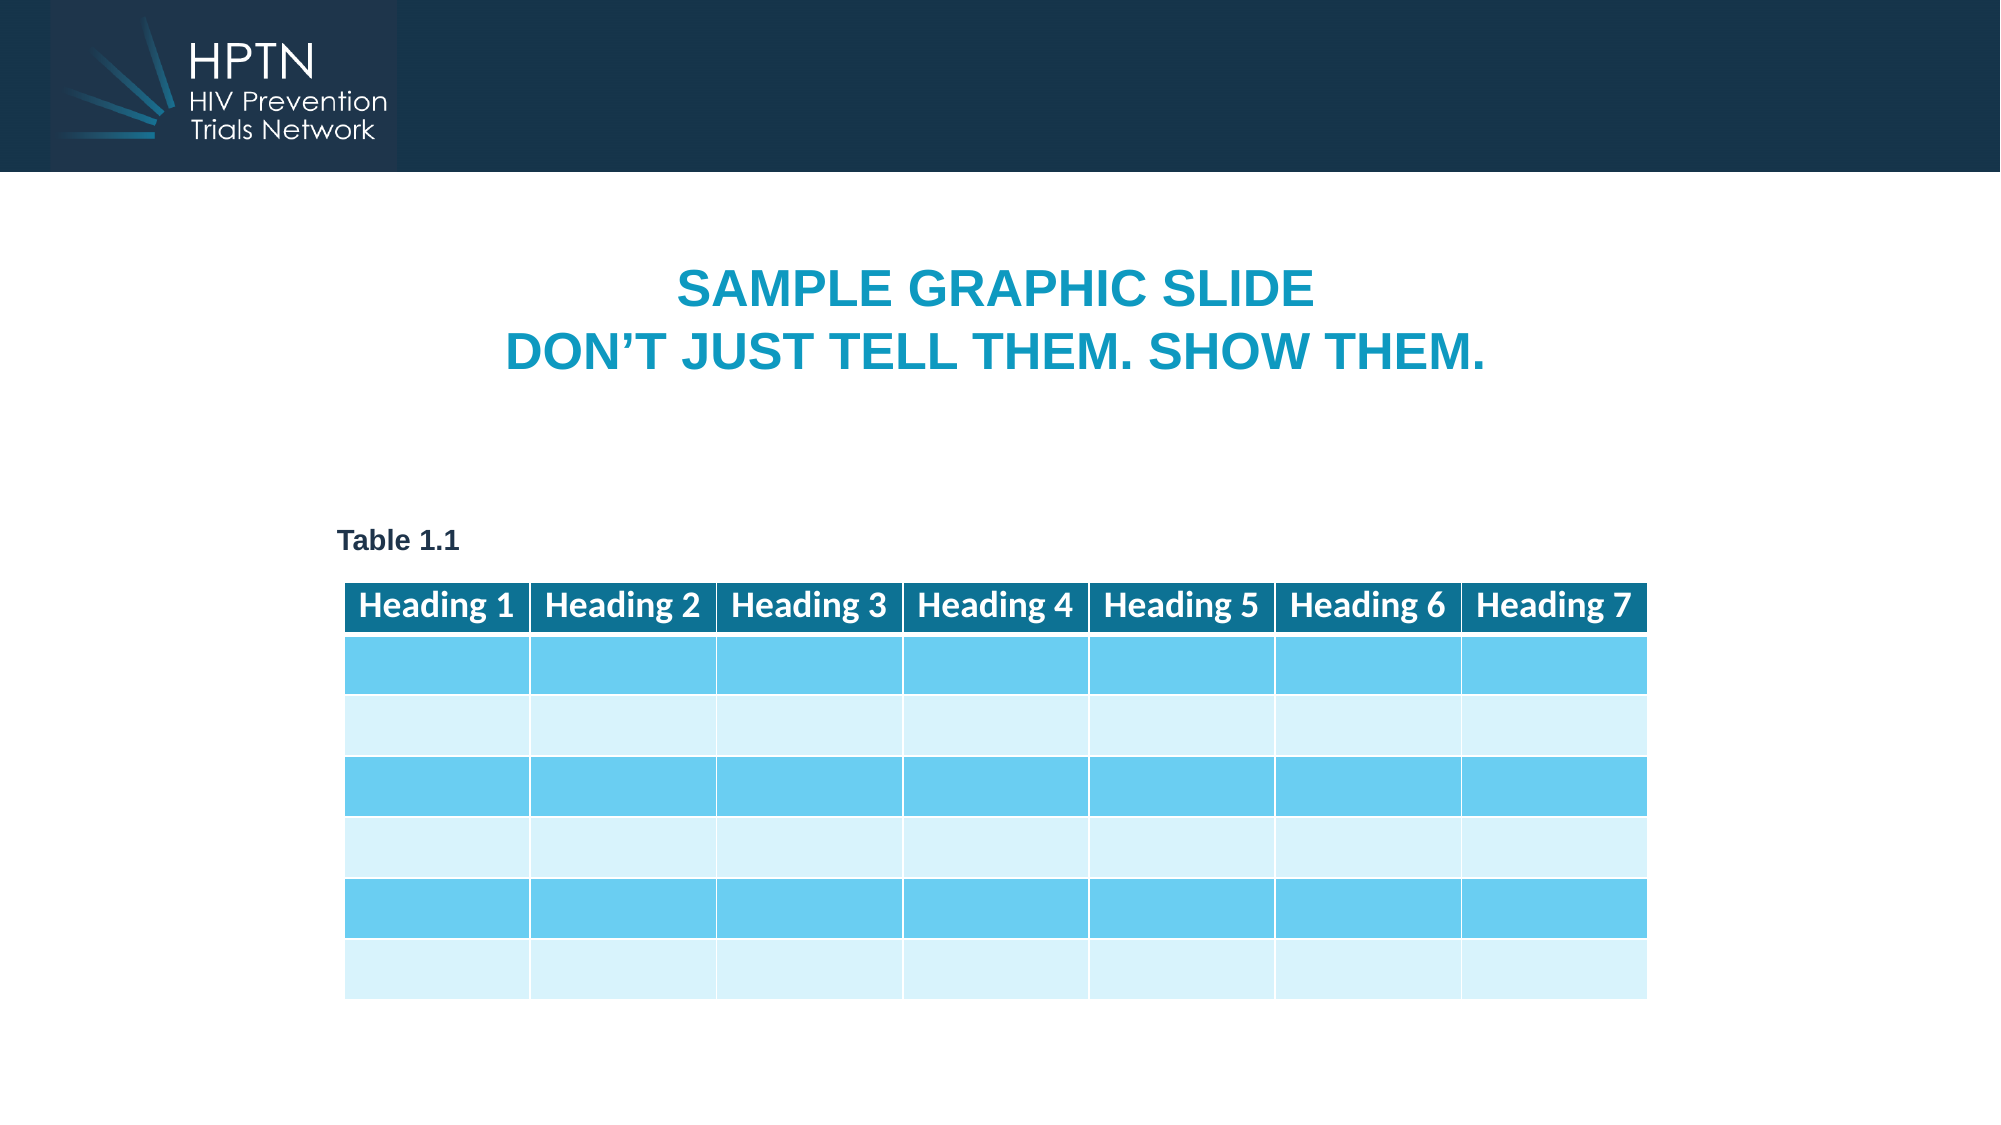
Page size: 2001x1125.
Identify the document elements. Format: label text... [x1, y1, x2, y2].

picture [0, 0, 2000, 172]
table_cell [1462, 940, 1647, 999]
table_cell [345, 757, 529, 816]
table_cell [345, 879, 529, 938]
table_cell [531, 879, 716, 938]
table_cell [345, 637, 529, 694]
table_cell [1090, 940, 1274, 999]
table_cell [717, 696, 902, 755]
table_cell [904, 879, 1088, 938]
table_header Heading 4 [904, 583, 1088, 632]
table_cell [1276, 818, 1461, 877]
table_cell [717, 940, 902, 999]
table_cell [904, 818, 1088, 877]
table_cell [1090, 879, 1274, 938]
table_cell [1090, 696, 1274, 755]
table_cell [717, 879, 902, 938]
table_cell [1090, 757, 1274, 816]
table_cell [717, 818, 902, 877]
table_header Heading 6 [1276, 583, 1461, 632]
table_header Heading 3 [717, 583, 902, 632]
table_header Heading 2 [531, 583, 716, 632]
table_cell [1462, 757, 1647, 816]
table_cell [904, 696, 1088, 755]
table_cell [1462, 696, 1647, 755]
title Sample graphic slide Don’t just tell them. Show them. [179, 239, 1813, 395]
table_cell [345, 940, 529, 999]
table_cell [1276, 757, 1461, 816]
table_cell [904, 940, 1088, 999]
table_cell [904, 637, 1088, 694]
table_cell [531, 637, 716, 694]
table_cell [1462, 879, 1647, 938]
table_cell [345, 696, 529, 755]
text_box Table 1.1 [322, 513, 720, 564]
table_cell [717, 757, 902, 816]
table_cell [1276, 879, 1461, 938]
table_cell [531, 696, 716, 755]
table_cell [345, 818, 529, 877]
table_header Heading 7 [1462, 583, 1647, 632]
table_cell [1276, 940, 1461, 999]
table_cell [531, 940, 716, 999]
table_cell [1090, 818, 1274, 877]
table_cell [1276, 696, 1461, 755]
table_cell [1276, 637, 1461, 694]
table_header Heading 5 [1090, 583, 1274, 632]
table_cell [531, 757, 716, 816]
table_cell [1090, 637, 1274, 694]
table_header Heading 1 [345, 583, 529, 632]
table_cell [717, 637, 902, 694]
table_cell [904, 757, 1088, 816]
table_cell [1462, 818, 1647, 877]
table_cell [1462, 637, 1647, 694]
table_cell [531, 818, 716, 877]
